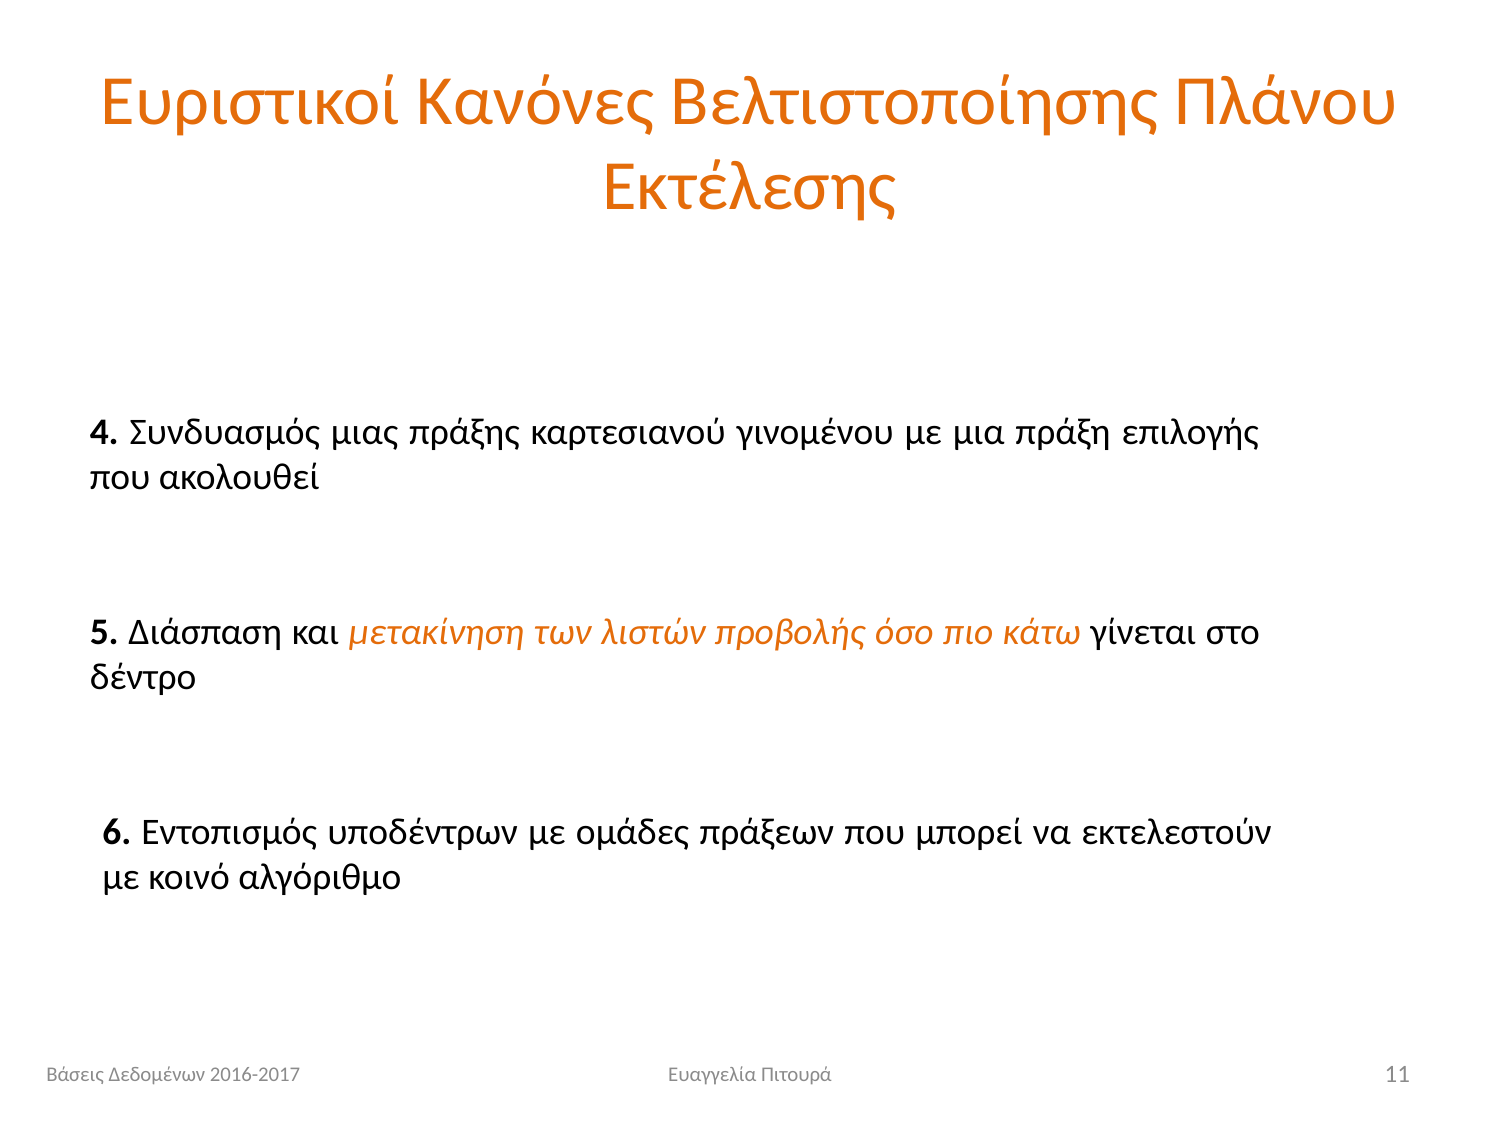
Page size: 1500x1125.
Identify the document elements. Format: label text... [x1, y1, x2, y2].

slide_number Βάσεις Δεδομένων 2016-2017 [31, 1042, 382, 1103]
title Ευριστικοί Κανόνες Βελτιστοποίησης Πλάνου Εκτέλεσης [75, 45, 1425, 233]
footer Ευαγγελία Πιτουρά [512, 1042, 988, 1103]
slide_number 11 [1074, 1042, 1425, 1103]
text_box 6. Εντοπισμός υποδέντρων με ομάδες πράξεων που μπορεί να εκτελεστούν με κοινό αλγόριθμο [87, 799, 1288, 905]
text_box 5. Διάσπαση και μετακίνηση των λιστών προβολής όσο πιο κάτω γίνεται στο δέντρο [74, 599, 1275, 705]
text_box 4. Συνδυασμός μιας πράξης καρτεσιανού γινομένου με μια πράξη επιλογής που ακολουθεί [74, 399, 1275, 505]
